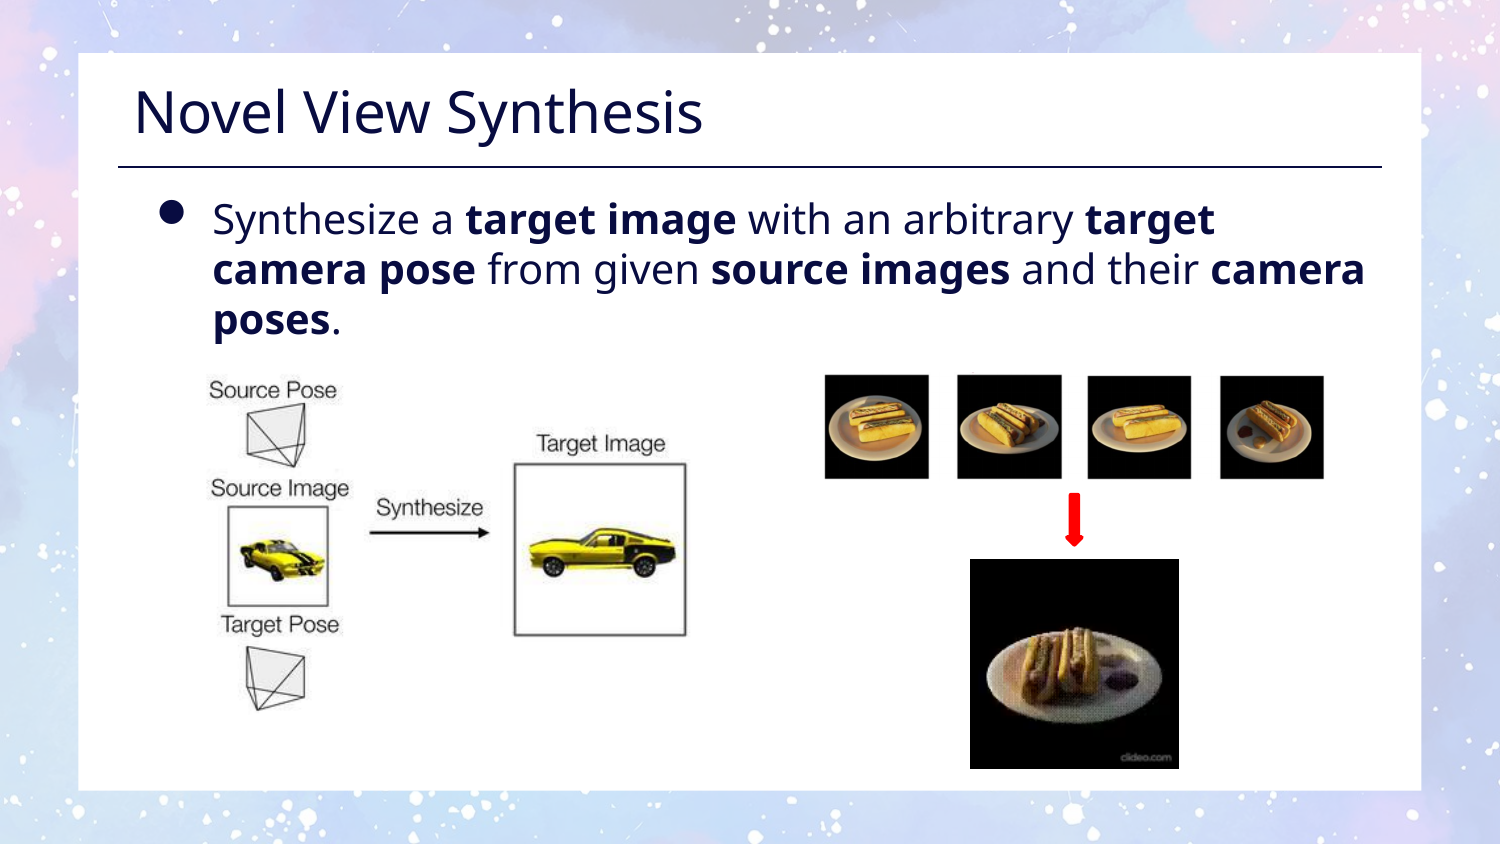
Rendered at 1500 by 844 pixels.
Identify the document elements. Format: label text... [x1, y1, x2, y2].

title Novel View Synthesis [118, 63, 1382, 156]
picture [819, 372, 1330, 481]
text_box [968, 558, 1180, 770]
picture [200, 369, 711, 721]
list Synthesize a target image with an arbitrary target camera pose from given source images and their camera poses. [118, 177, 1382, 756]
text_box [1065, 492, 1084, 547]
